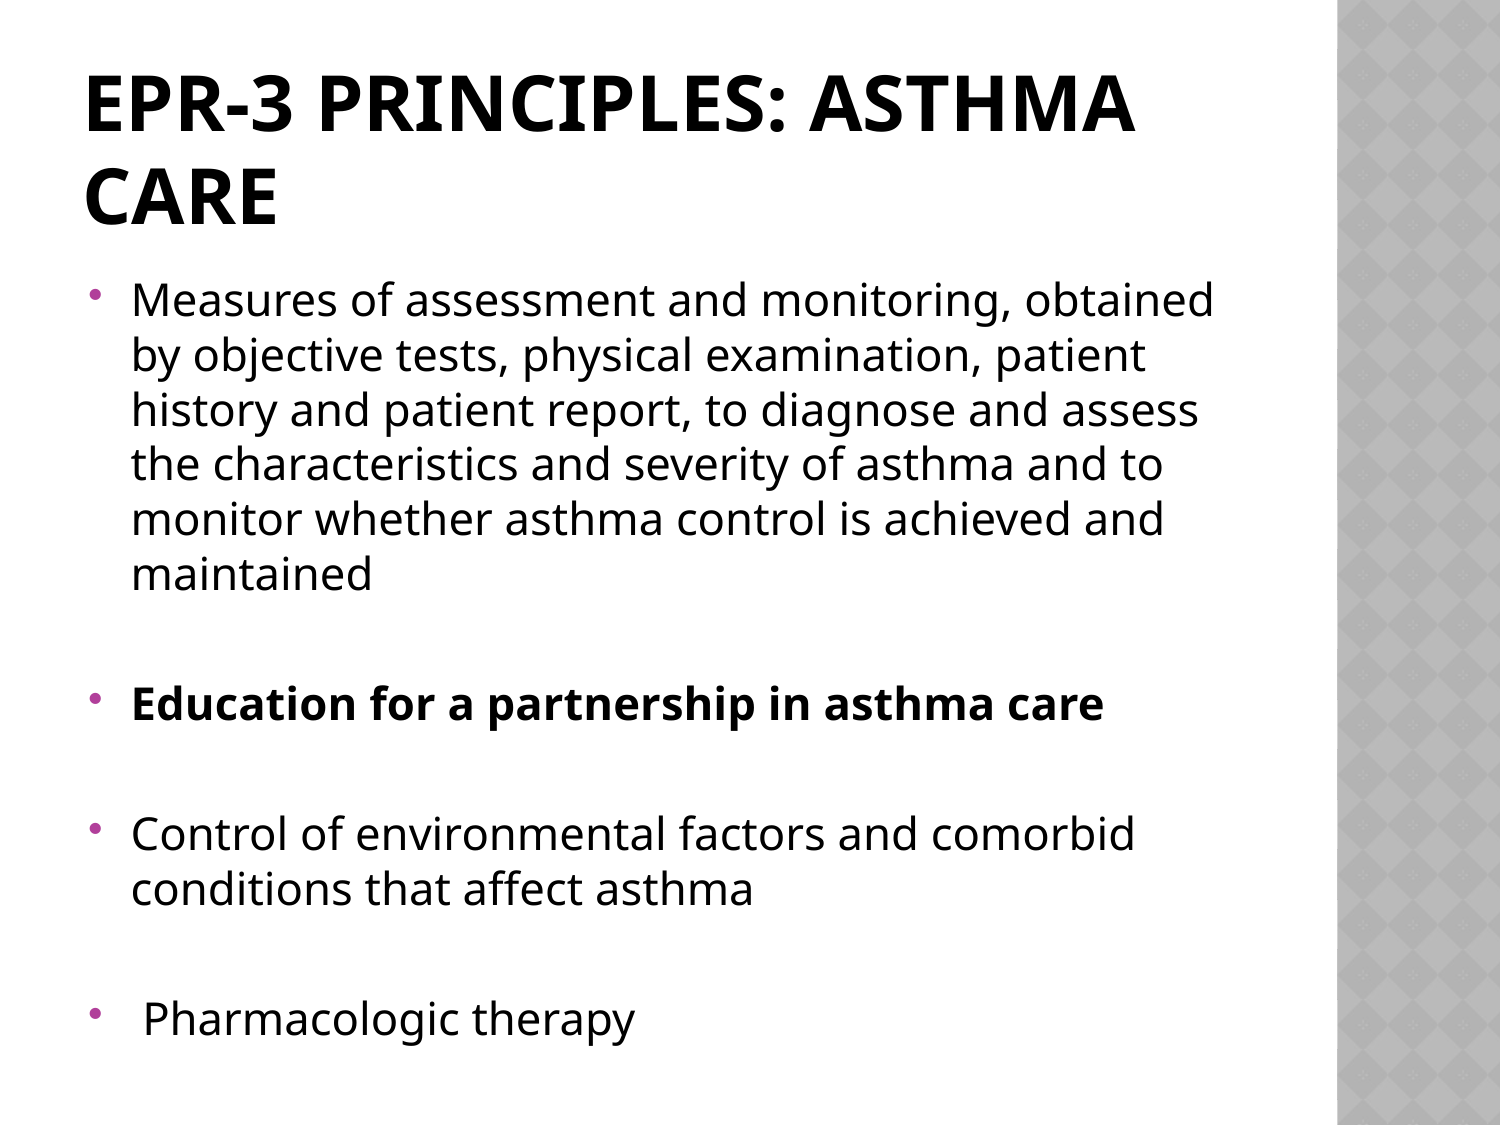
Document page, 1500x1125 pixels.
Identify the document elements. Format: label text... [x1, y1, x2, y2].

list Measures of assessment and monitoring, obtained by objective tests, physical examination, patient history and patient report, to diagnose and assess the characteristics and severity of asthma and to monitor whether asthma control is achieved and maintained Education for a partnership in asthma care Control of environmental factors and comorbid conditions that affect asthma Pharmacologic therapy [75, 264, 1263, 1059]
title EPR-3 Principles: Asthma Care [75, 52, 1263, 240]
